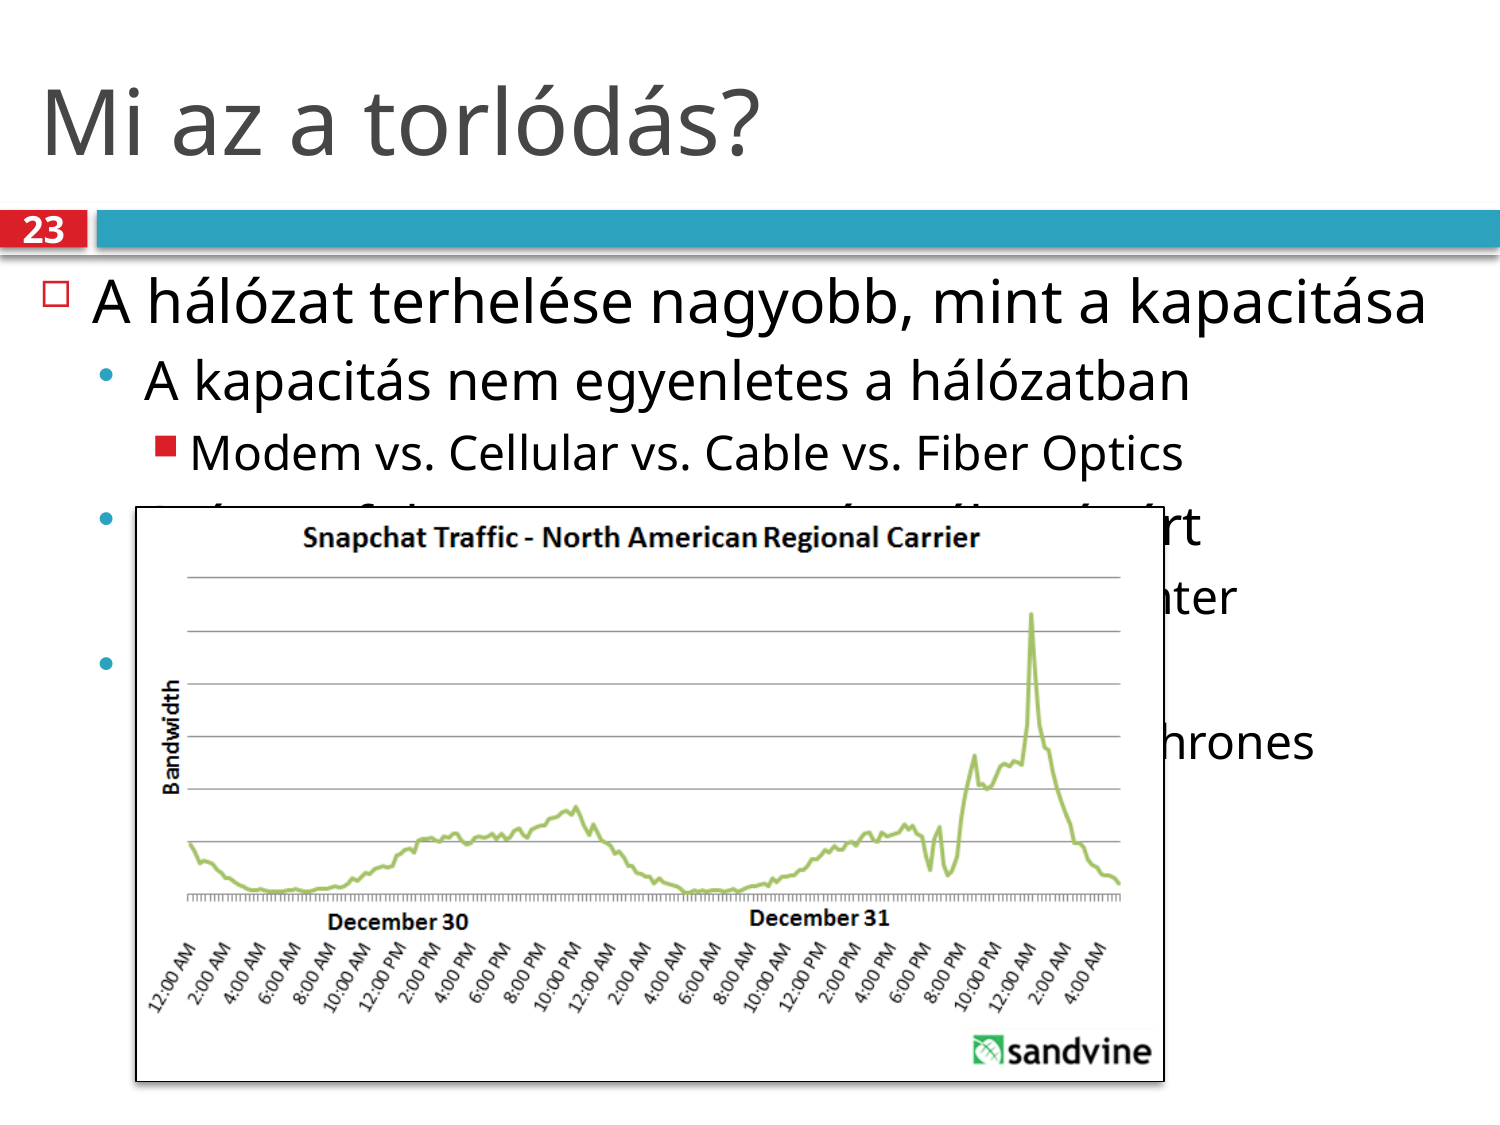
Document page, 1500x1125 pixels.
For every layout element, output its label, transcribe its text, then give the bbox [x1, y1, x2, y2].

picture [136, 507, 1164, 1082]
title Mi az a torlódás? [24, 37, 1475, 200]
list A hálózat terhelése nagyobb, mint a kapacitása A kapacitás nem egyenletes a hálózatban Modem vs. Cellular vs. Cable vs. Fiber Optics Számos folyam verseng a sávszélességért otthoni kábel modem vs. corporate datacenter A terhelés időben nem egyenletes Vasárnap este 10:00 = Bittorrent Game of Thrones [24, 255, 1475, 1118]
slide_number 23 [0, 206, 88, 257]
